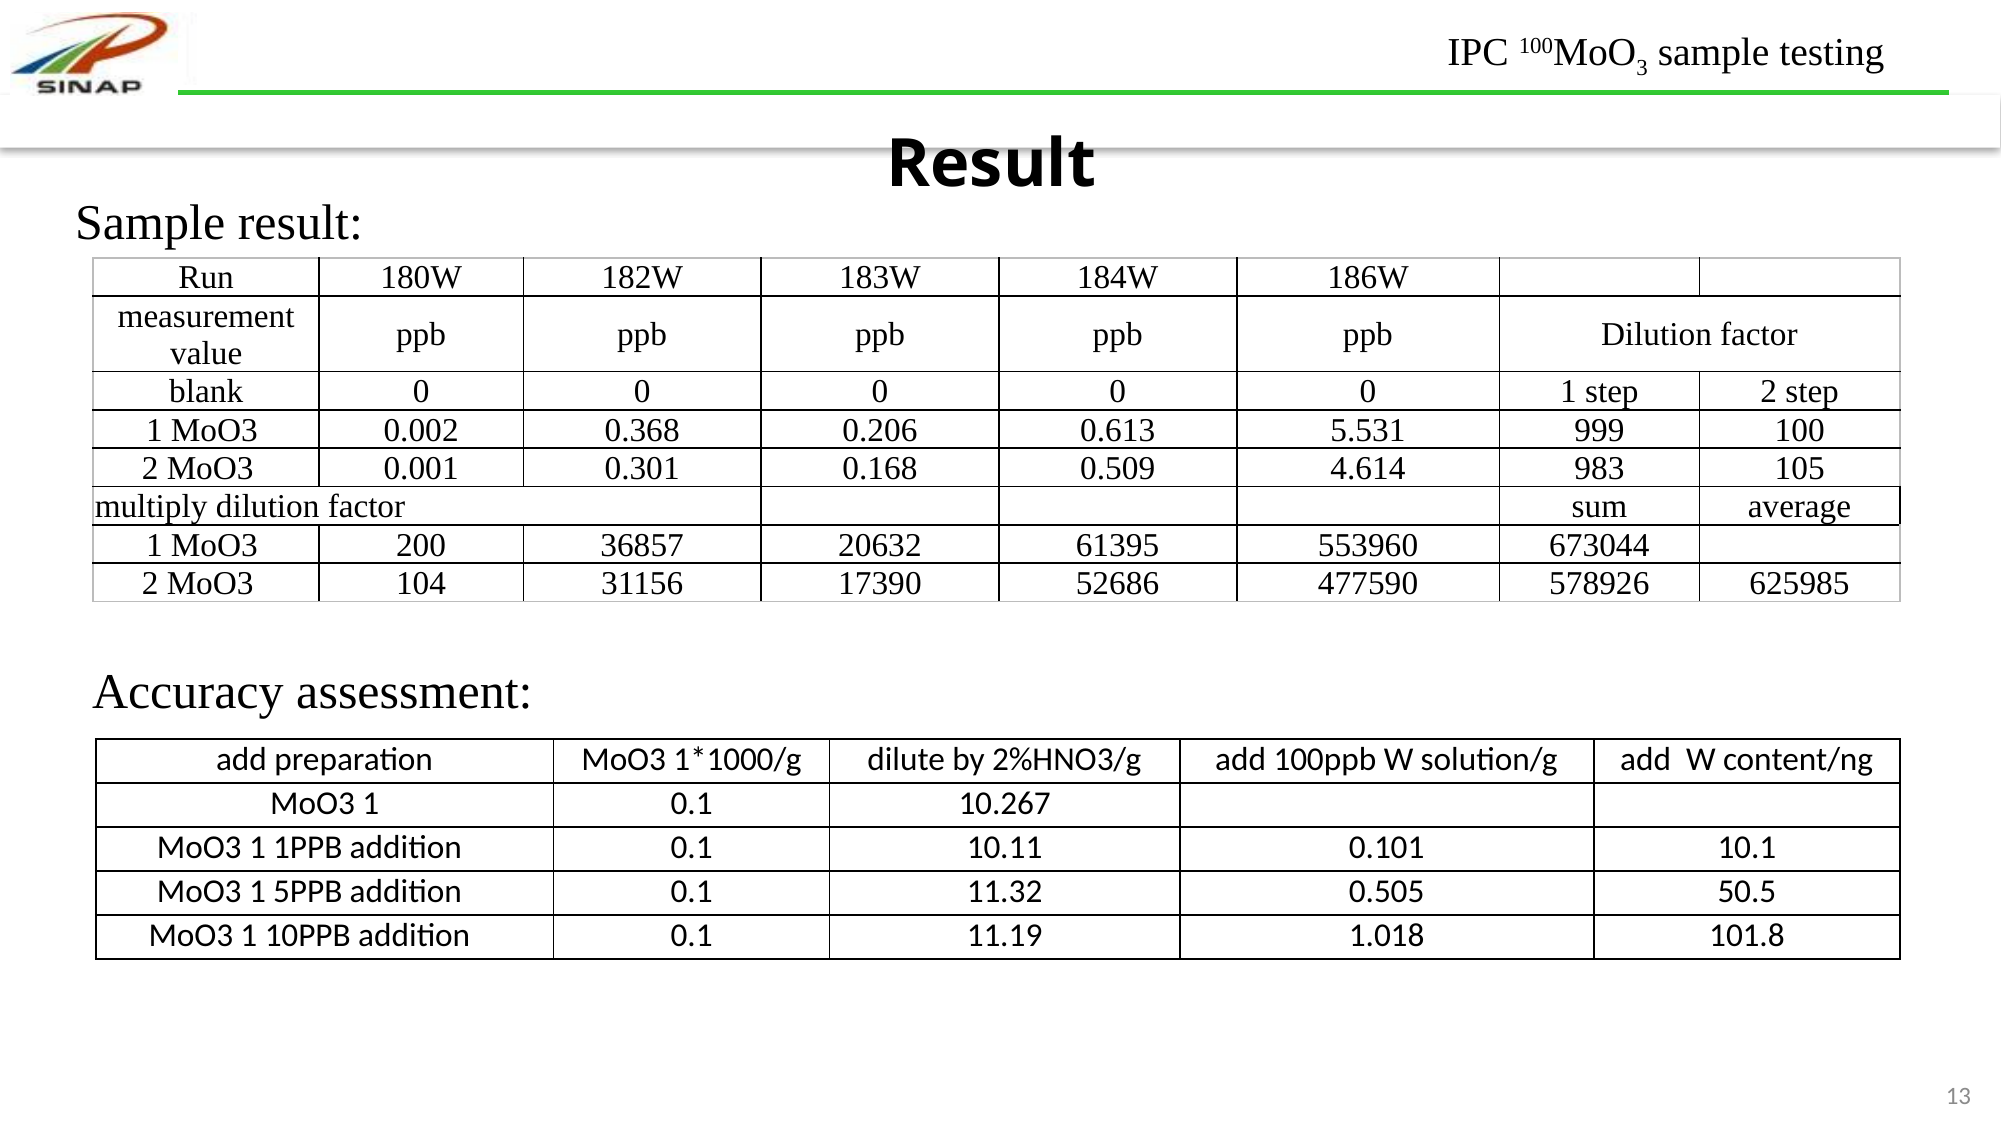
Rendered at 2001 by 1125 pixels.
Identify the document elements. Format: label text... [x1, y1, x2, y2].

table_cell 1 step [1500, 372, 1699, 409]
table_cell 0.1 [554, 916, 829, 958]
table_header 186W [1238, 259, 1499, 295]
table_cell [1000, 487, 1236, 524]
table_header add preparation [97, 740, 553, 782]
table_cell 0 [524, 372, 760, 409]
table_cell 105 [1700, 449, 1899, 486]
table_cell 10.1 [1595, 828, 1899, 870]
table_header dilute by 2%HNO3/g [830, 740, 1179, 782]
table_cell 0.002 [320, 411, 523, 447]
table_cell 0 [762, 372, 998, 409]
table_cell average [1700, 487, 1899, 524]
table_cell multiply dilution factor [94, 487, 760, 524]
table_header add 100ppb W solution/g [1181, 740, 1593, 782]
table_cell 0.509 [1000, 449, 1236, 486]
table_cell MoO3 1 10PPB addition [97, 916, 553, 958]
table_cell ppb [524, 297, 760, 371]
table_header 182W [524, 259, 760, 295]
table_cell 101.8 [1595, 916, 1899, 958]
table_cell 20632 [762, 526, 998, 562]
table_cell 999 [1500, 411, 1699, 447]
table_cell [1238, 487, 1499, 524]
table_cell 0.001 [320, 449, 523, 486]
table_cell 31156 [524, 564, 760, 601]
table_cell [1700, 526, 1899, 562]
table_cell 10.267 [830, 784, 1179, 826]
table_cell Dilution factor [1500, 297, 1899, 371]
text_box Accuracy assessment: [77, 651, 788, 726]
table_cell 0.101 [1181, 828, 1593, 870]
table_cell MoO3 1 1PPB addition [97, 828, 553, 870]
table_cell 0.206 [762, 411, 998, 447]
table_header [1500, 259, 1699, 295]
table_header [1700, 259, 1899, 295]
slide_number 13 [1787, 1064, 1987, 1125]
picture [10, 12, 197, 96]
table_cell 5.531 [1238, 411, 1499, 447]
table_cell 477590 [1238, 564, 1499, 601]
table_cell 0.301 [524, 449, 760, 486]
table_cell blank [94, 372, 318, 409]
table_cell 11.32 [830, 872, 1179, 914]
table_cell [1181, 784, 1593, 826]
table_cell sum [1500, 487, 1699, 524]
table_cell 61395 [1000, 526, 1236, 562]
table_header 183W [762, 259, 998, 295]
table_cell ppb [1238, 297, 1499, 371]
table_cell ppb [762, 297, 998, 371]
table_cell 553960 [1238, 526, 1499, 562]
table_cell 1.018 [1181, 916, 1593, 958]
table_header Run [94, 259, 318, 295]
text_box Sample result: [60, 182, 771, 257]
table_cell MoO3 1 [97, 784, 553, 826]
table_cell 0 [320, 372, 523, 409]
table_cell 0.1 [554, 784, 829, 826]
table_cell 50.5 [1595, 872, 1899, 914]
table_cell 104 [320, 564, 523, 601]
table_cell ppb [1000, 297, 1236, 371]
table_cell 0 [1238, 372, 1499, 409]
table_cell 0.1 [554, 872, 829, 914]
table_cell 0.368 [524, 411, 760, 447]
table_cell 578926 [1500, 564, 1699, 601]
table_cell 1 MoO3 [94, 411, 318, 447]
table_header 180W [320, 259, 523, 295]
table_cell 2 step [1700, 372, 1899, 409]
table_cell [762, 487, 998, 524]
list IPC 100MoO3 sample testing [527, 4, 1900, 88]
table_cell 0 [1000, 372, 1236, 409]
table_cell 0.1 [554, 828, 829, 870]
table_header add W content/ng [1595, 740, 1899, 782]
table_cell ppb [320, 297, 523, 371]
table_cell 36857 [524, 526, 760, 562]
table_cell 1 MoO3 [94, 526, 318, 562]
table_cell 2 MoO3 [94, 564, 318, 601]
table_cell 0.505 [1181, 872, 1593, 914]
table_cell measurement value [94, 297, 318, 371]
table_cell 11.19 [830, 916, 1179, 958]
table_cell 10.11 [830, 828, 1179, 870]
table_cell 0.613 [1000, 411, 1236, 447]
table_cell 4.614 [1238, 449, 1499, 486]
table_header 184W [1000, 259, 1236, 295]
table_cell 673044 [1500, 526, 1699, 562]
table_header MoO3 1*1000/g [554, 740, 829, 782]
table_cell 200 [320, 526, 523, 562]
table_cell 0.168 [762, 449, 998, 486]
table_cell [1595, 784, 1899, 826]
table_cell 625985 [1700, 564, 1899, 601]
table_cell 52686 [1000, 564, 1236, 601]
table_cell MoO3 1 5PPB addition [97, 872, 553, 914]
table_cell 983 [1500, 449, 1699, 486]
table_cell 100 [1700, 411, 1899, 447]
table_cell 17390 [762, 564, 998, 601]
title Result [99, 99, 1900, 220]
table_cell 2 MoO3 [94, 449, 318, 486]
